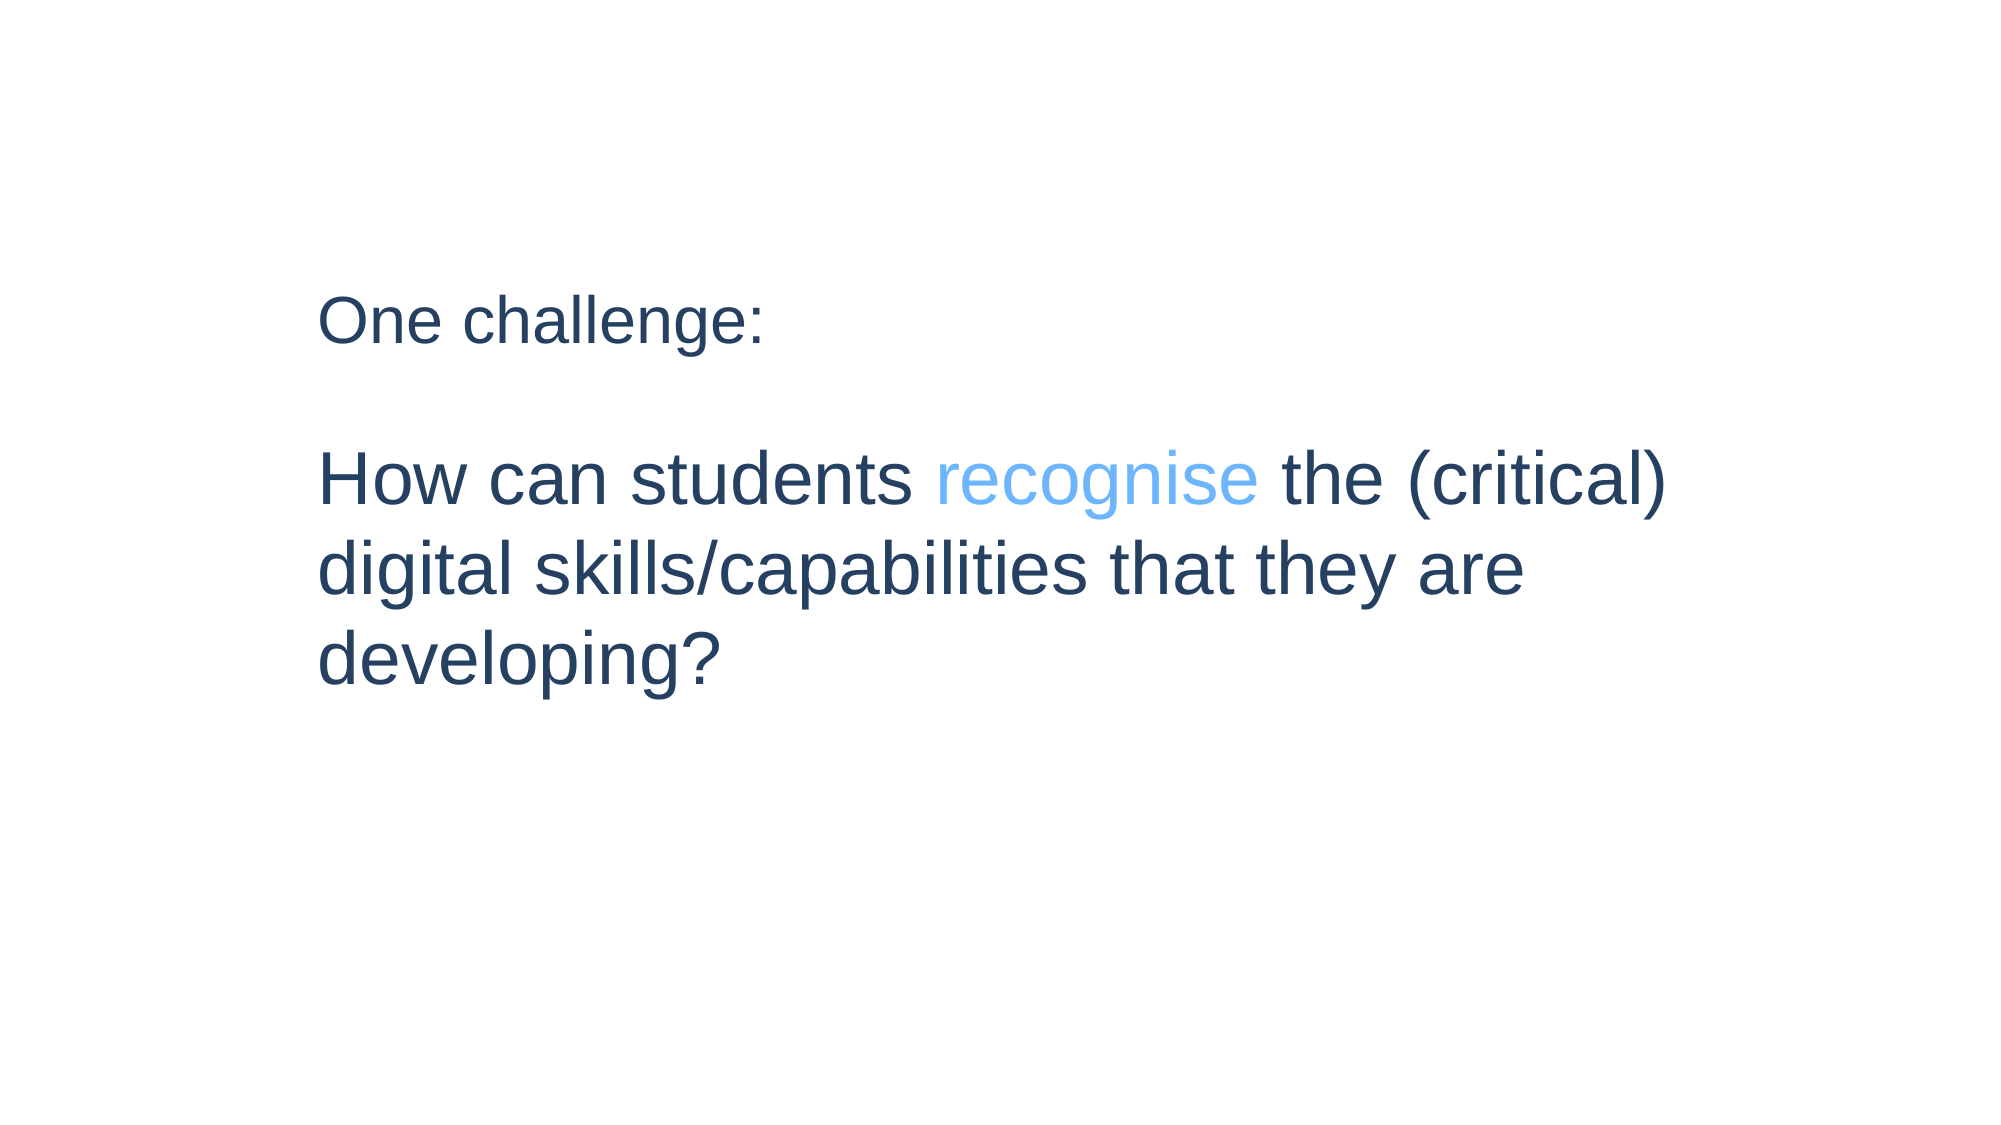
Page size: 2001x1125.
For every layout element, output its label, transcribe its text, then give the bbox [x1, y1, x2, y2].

title One challenge: How can students recognise the (critical) digital skills/capabilities that they are developing? [303, 231, 1697, 1070]
